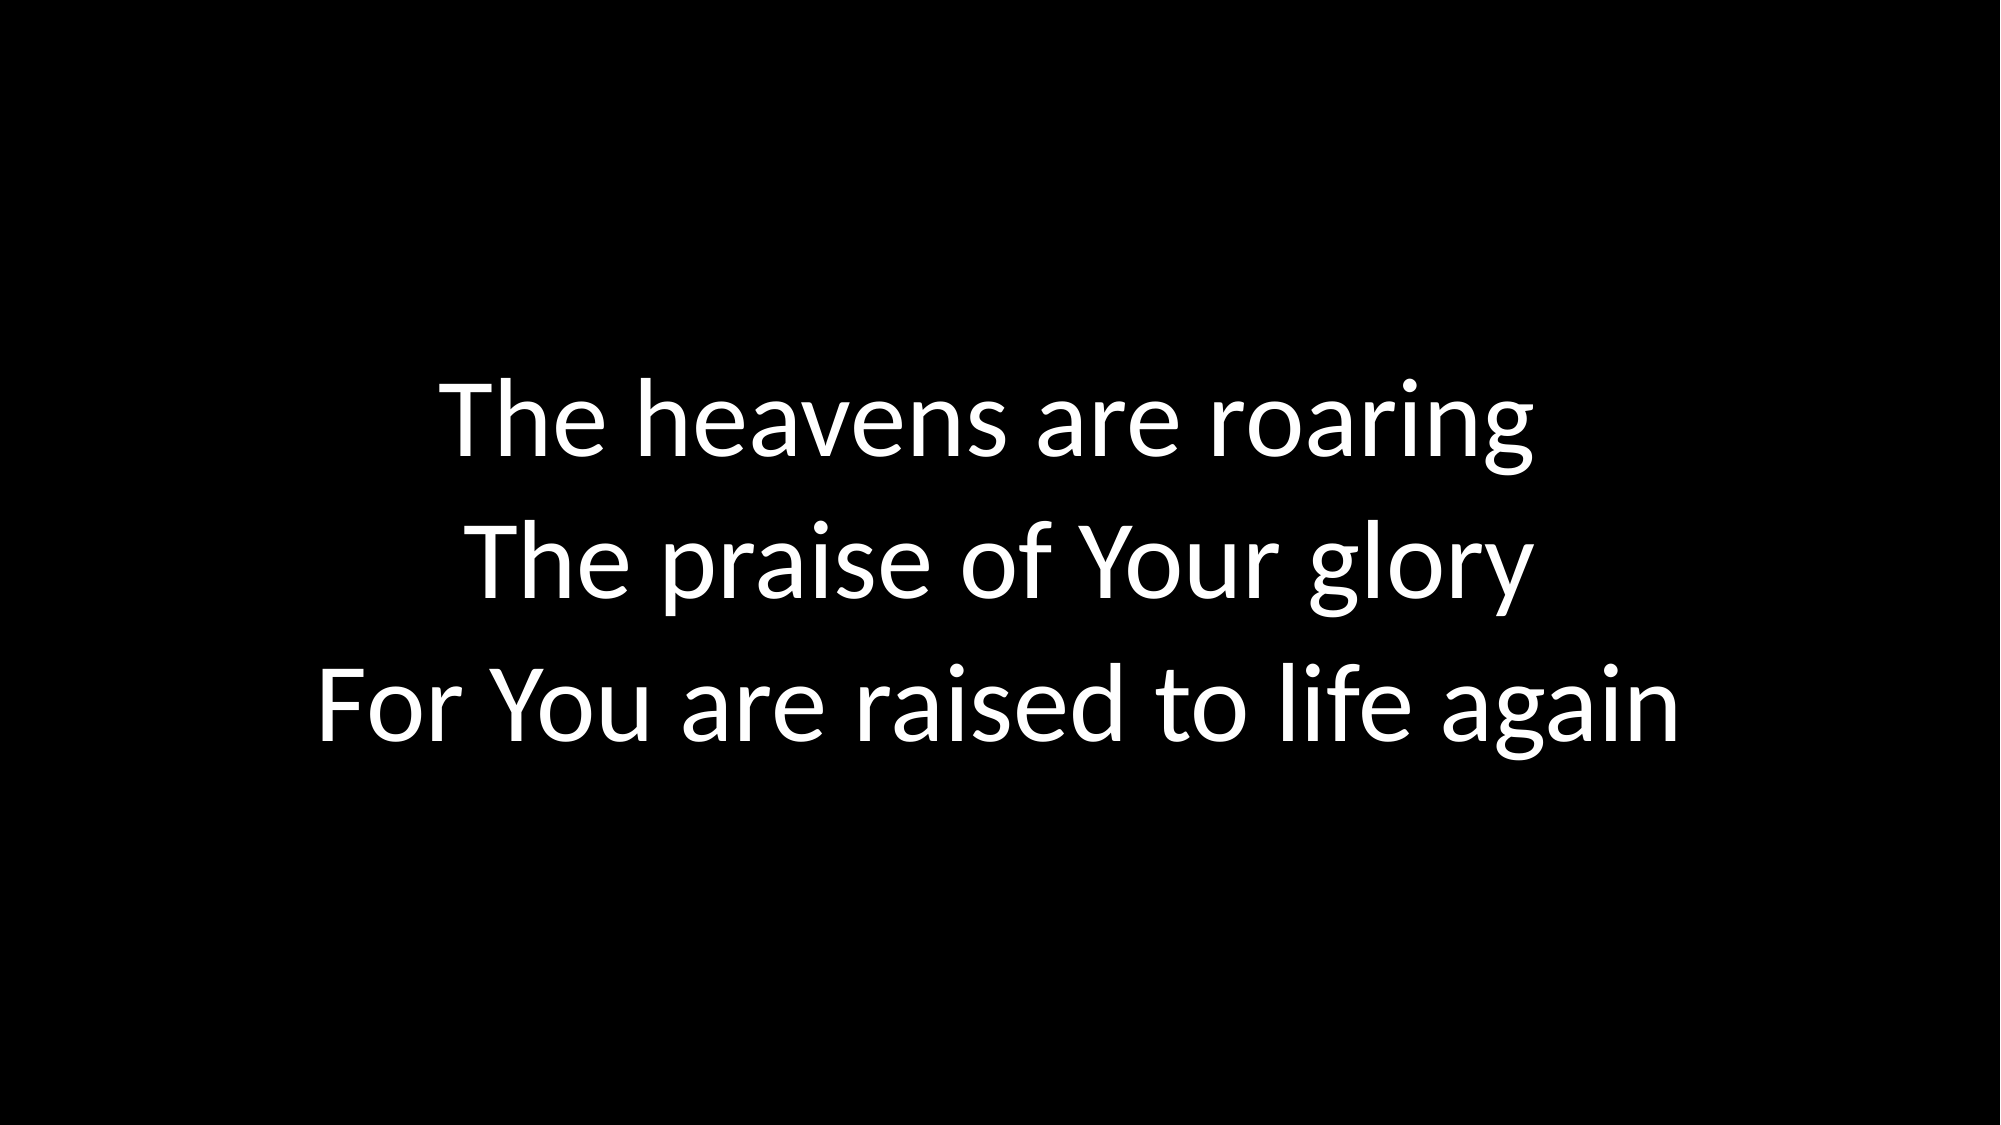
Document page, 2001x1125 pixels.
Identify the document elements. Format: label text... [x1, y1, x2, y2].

list The heavens are roaring The praise of Your glory For You are raised to life again [0, 0, 2000, 1125]
